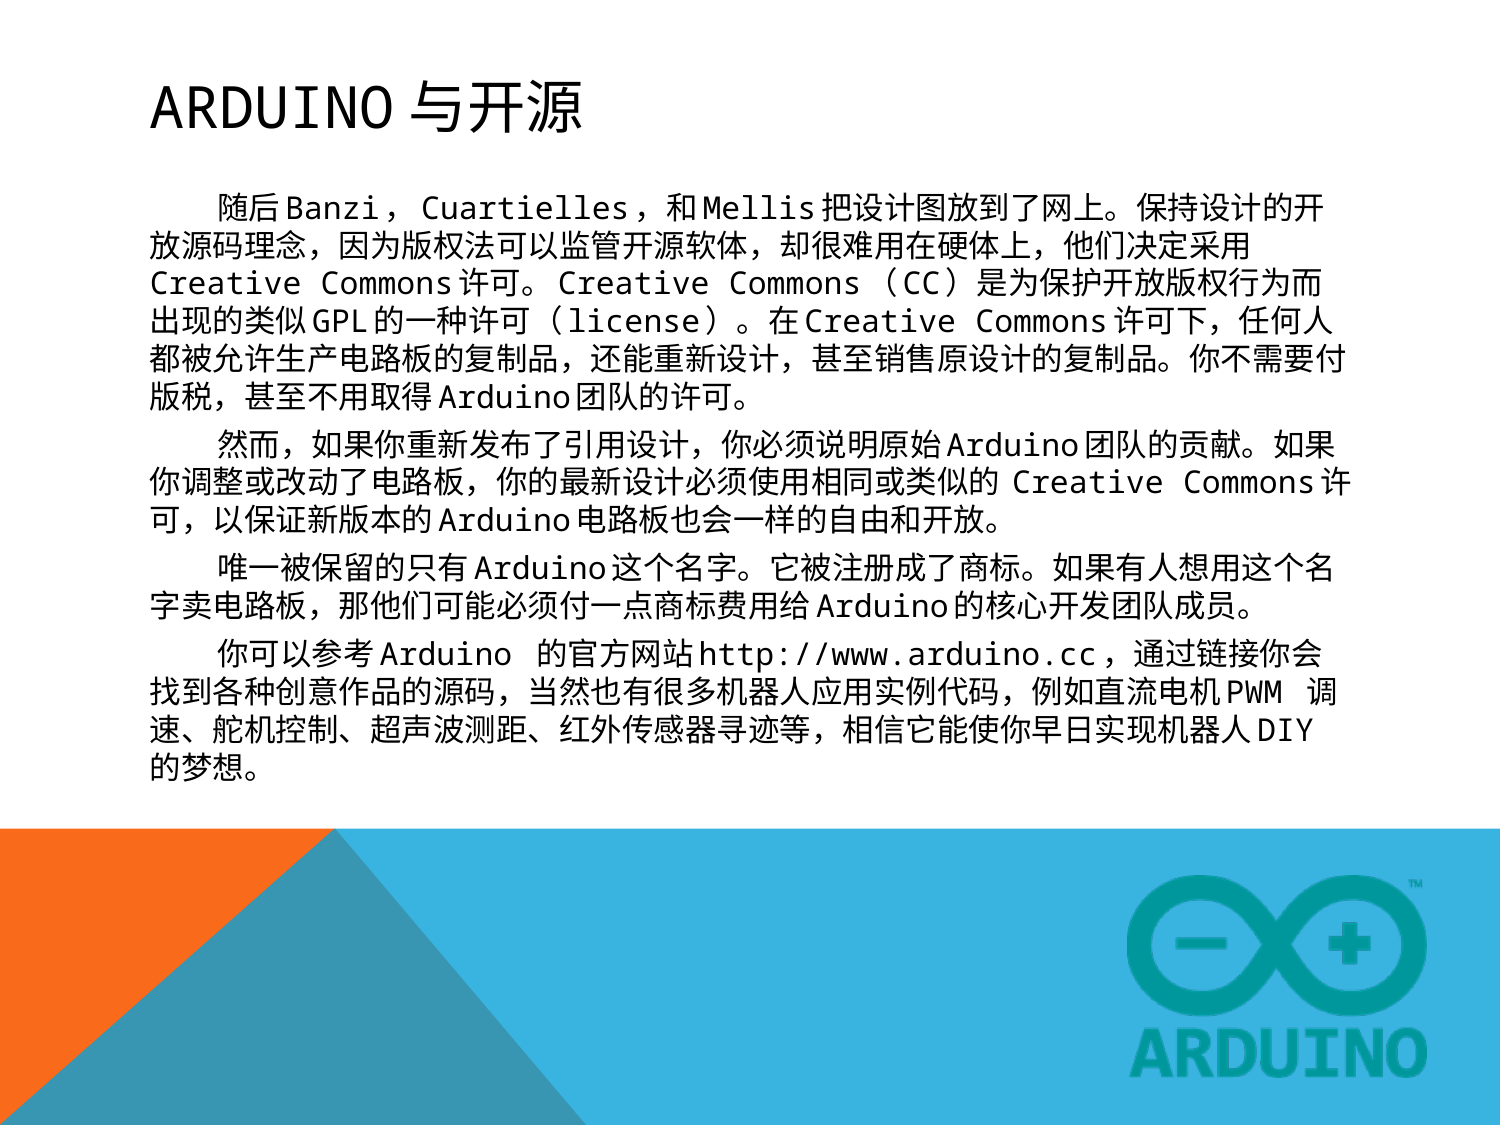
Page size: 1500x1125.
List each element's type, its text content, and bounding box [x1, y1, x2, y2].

list 随后Banzi，Cuartielles，和Mellis把设计图放到了网上。保持设计的开放源码理念，因为版权法可以监管开源软体，却很难用在硬体上，他们决定采用Creative Commons许可。Creative Commons（CC）是为保护开放版权行为而出现的类似GPL的一种许可（license）。在Creative Commons许可下，任何人都被允许生产电路板的复制品，还能重新设计，甚至销售原设计的复制品。你不需要付版税，甚至不用取得Arduino团队的许可。 然而，如果你重新发布了引用设计，你必须说明原始Arduino团队的贡献。如果你调整或改动了电路板，你的最新设计必须使用相同或类似的 Creative Commons许可，以保证新版本的Arduino电路板也会一样的自由和开放。 唯一被保留的只有Arduino这个名字。它被注册成了商标。如果有人想用这个名字卖电路板，那他们可能必须付一点商标费用给Arduino的核心开发团队成员。 你可以参考Arduino 的官方网站http://www.arduino.cc，通过链接你会找到各种创意作品的源码，当然也有很多机器人应用实例代码，例如直流电机PWM 调速、舵机控制、超声波测距、红外传感器寻迹等，相信它能使你早日实现机器人DIY 的梦想。 [134, 180, 1369, 800]
picture [1127, 875, 1427, 1078]
title Arduino与开源 [134, 59, 1369, 150]
